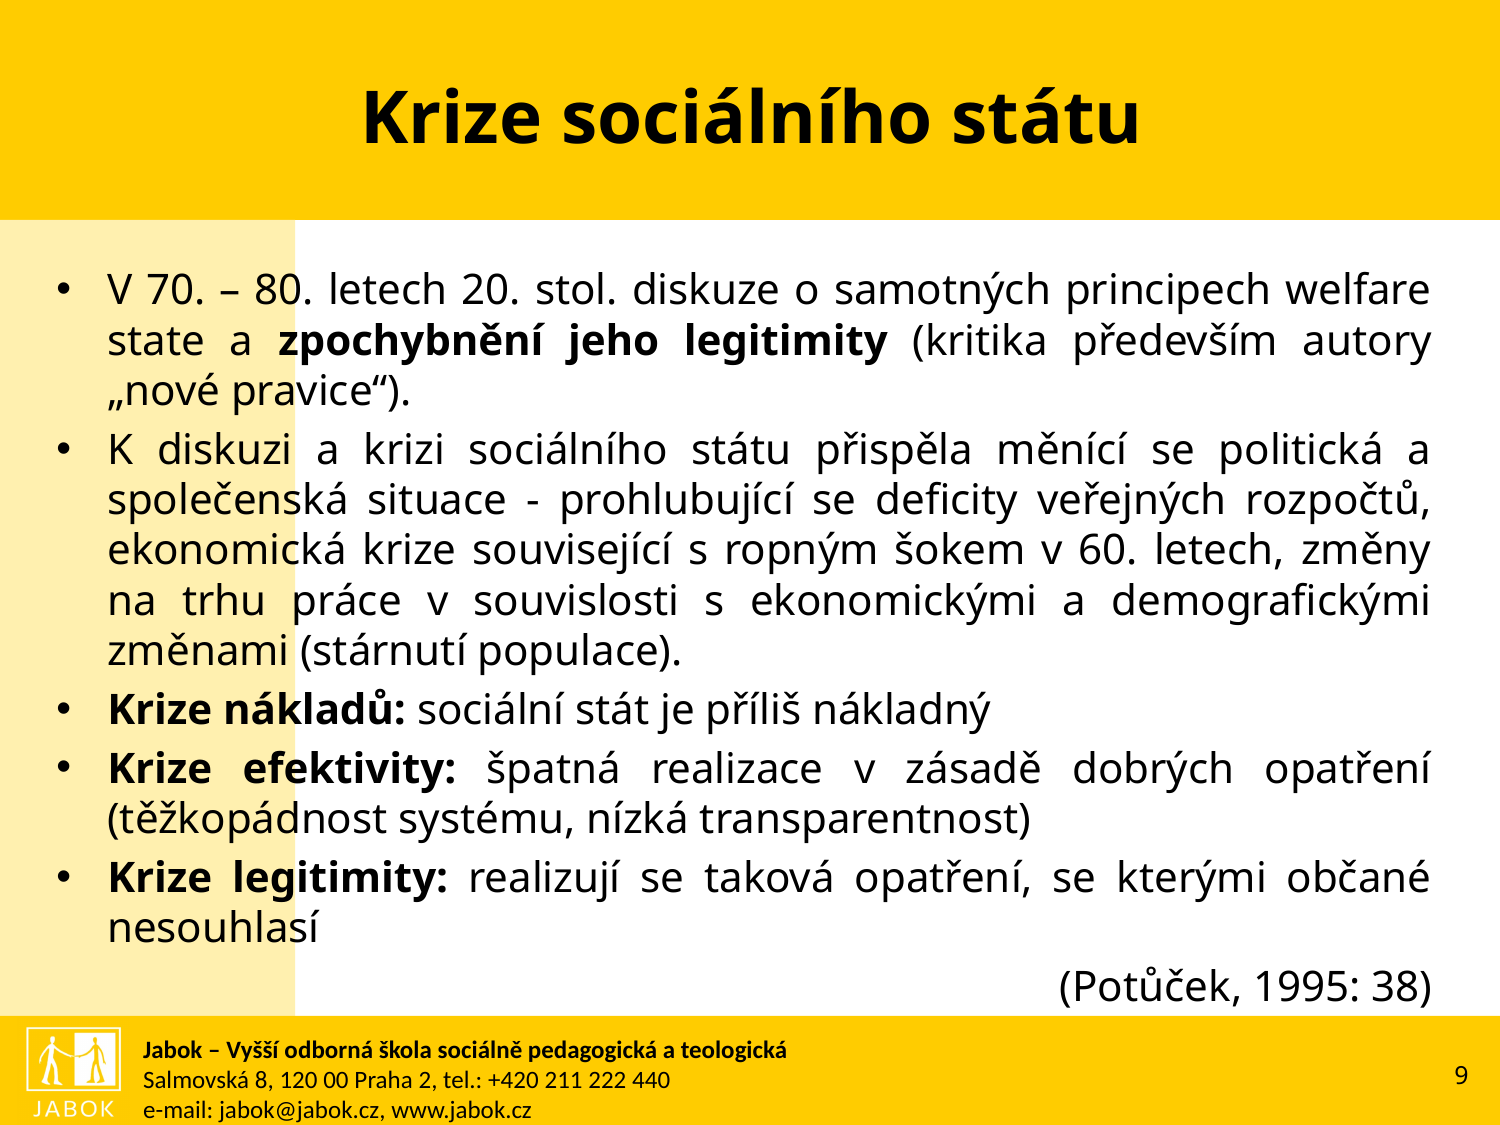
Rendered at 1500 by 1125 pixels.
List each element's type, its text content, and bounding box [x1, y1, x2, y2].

title Krize sociálního státu [76, 20, 1427, 209]
list V 70. – 80. letech 20. stol. diskuze o samotných principech welfare state a zpochybnění jeho legitimity (kritika především autory „nové pravice“). K diskuzi a krizi sociálního státu přispěla měnící se politická a společenská situace - prohlubující se deficity veřejných rozpočtů, ekonomická krize související s ropným šokem v 60. letech, změny na trhu práce v souvislosti s ekonomickými a demografickými změnami (stárnutí populace). Krize nákladů: sociální stát je příliš nákladný Krize efektivity: špatná realizace v zásadě dobrých opatření (těžkopádnost systému, nízká transparentnost) Krize legitimity: realizují se taková opatření, se kterými občané nesouhlasí (Potůček, 1995: 38) [41, 255, 1447, 1024]
picture [17, 1017, 130, 1125]
